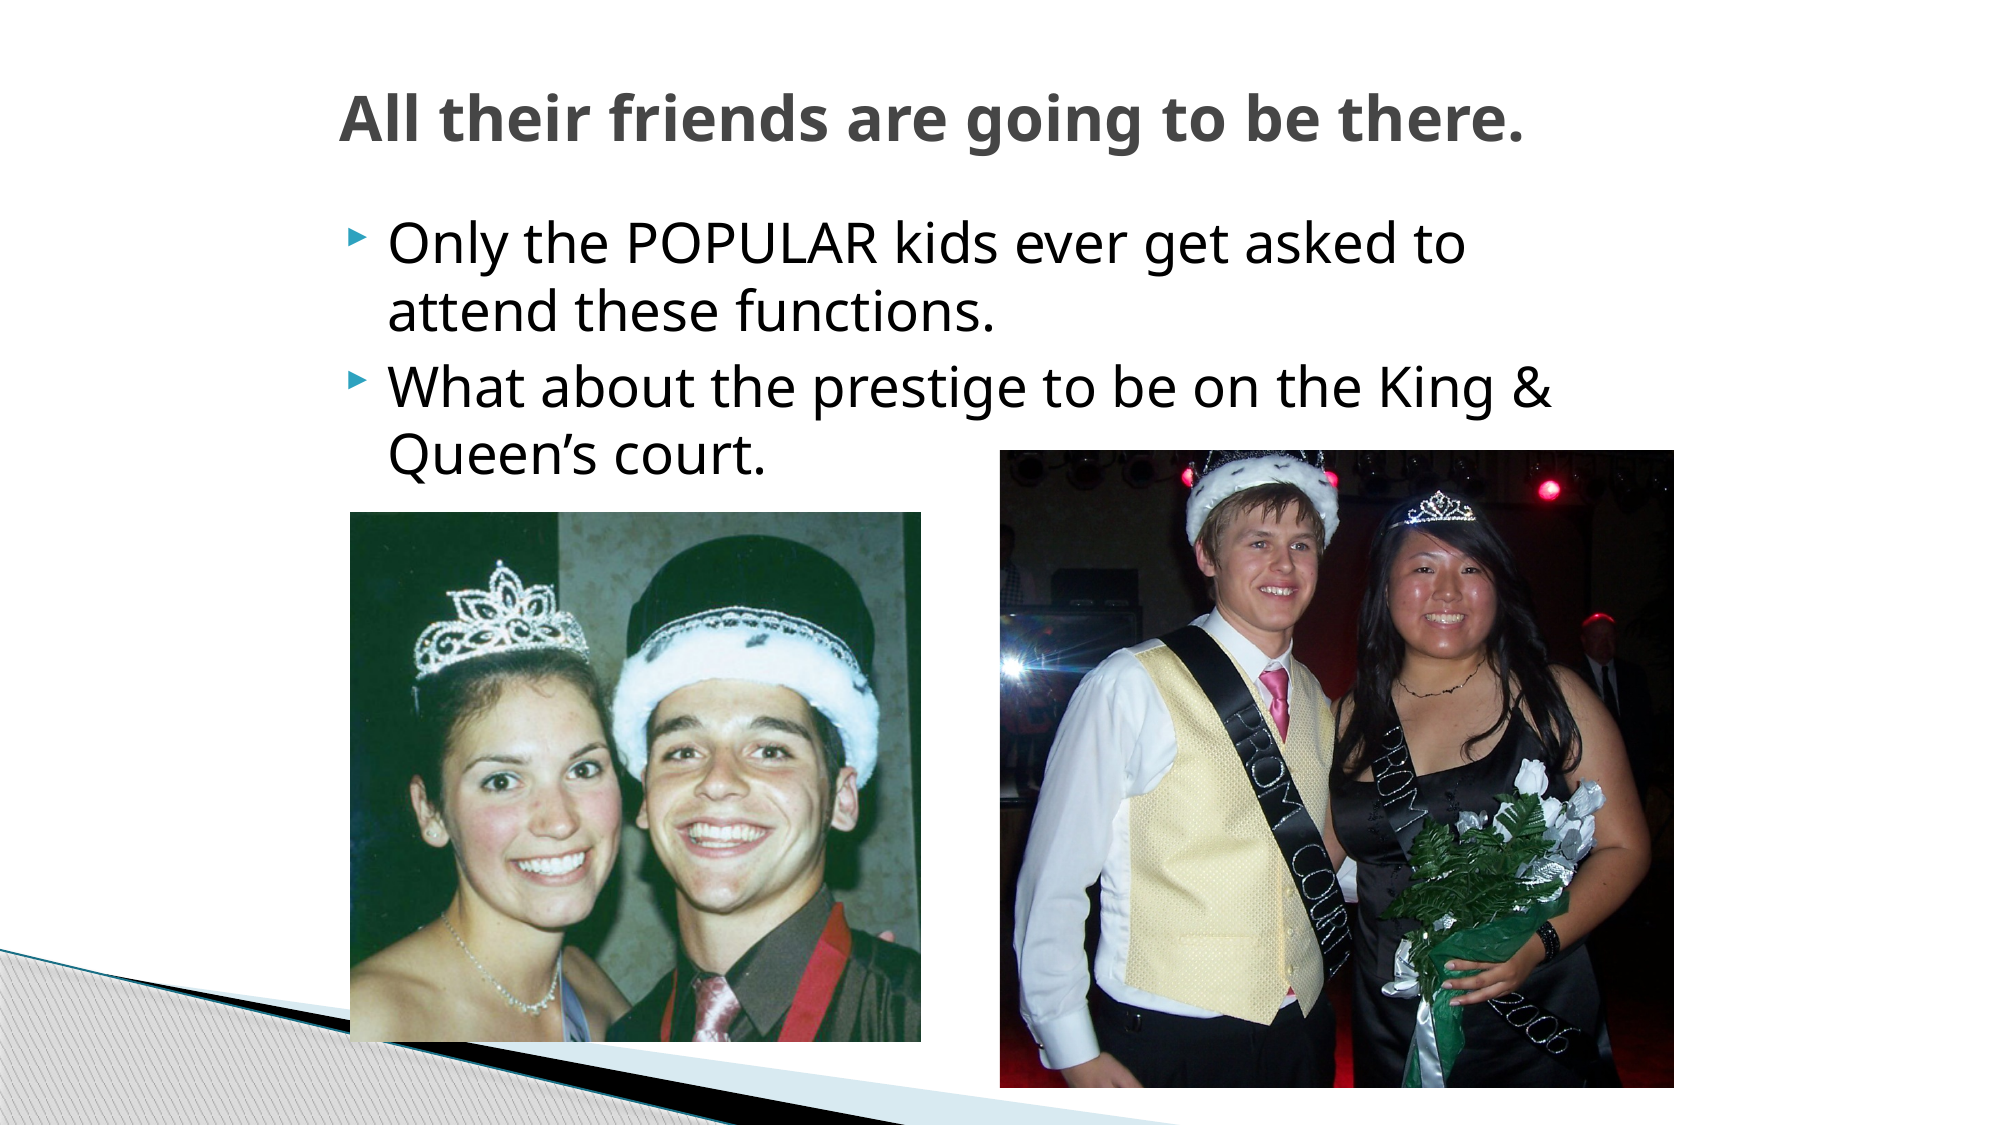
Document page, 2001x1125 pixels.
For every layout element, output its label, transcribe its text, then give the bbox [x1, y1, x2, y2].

list Only the POPULAR kids ever get asked to attend these functions. What about the prestige to be on the King & Queen’s court. [312, 200, 1663, 943]
title All their friends are going to be there. [324, 45, 1675, 188]
picture [999, 449, 1675, 1088]
picture [349, 512, 921, 1042]
